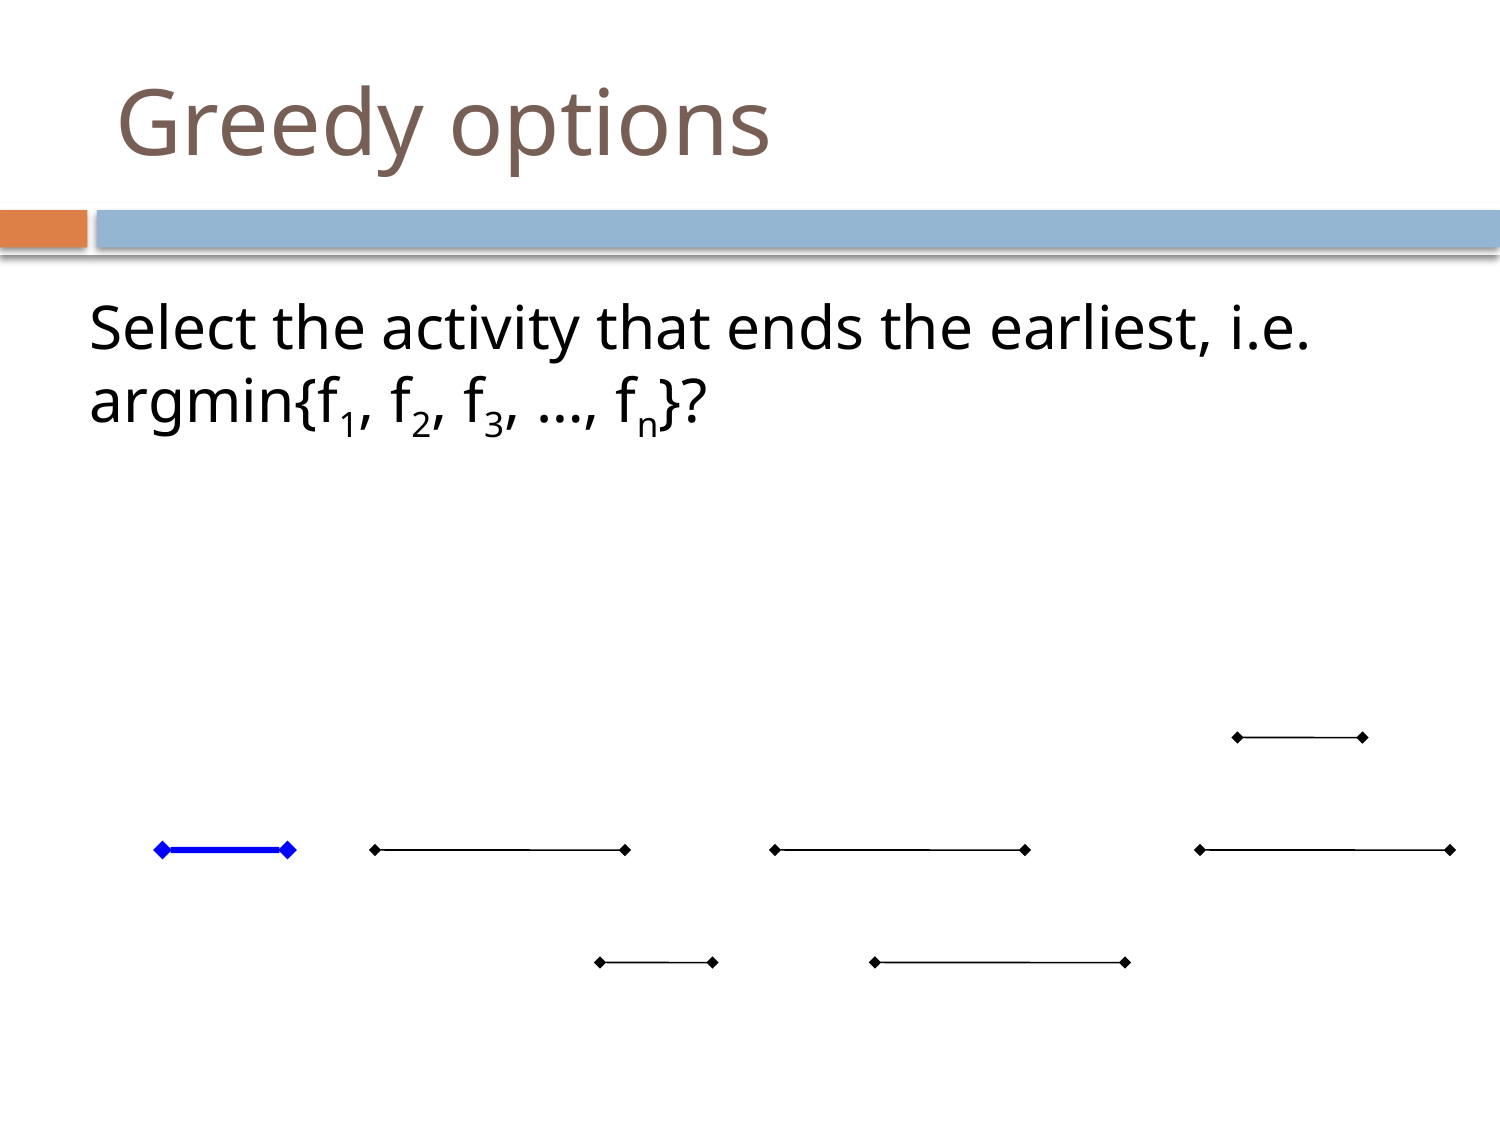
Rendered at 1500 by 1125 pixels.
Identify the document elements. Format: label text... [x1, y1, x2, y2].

text_box [156, 843, 294, 857]
text_box [1231, 731, 1369, 744]
title Greedy options [100, 37, 1438, 200]
text_box [1193, 843, 1457, 857]
text_box [868, 956, 1132, 969]
text_box [368, 843, 632, 857]
list Select the activity that ends the earliest, i.e. argmin{f1, f2, f3, …, fn}? [75, 282, 1330, 563]
text_box [593, 956, 719, 969]
text_box [768, 843, 1032, 857]
